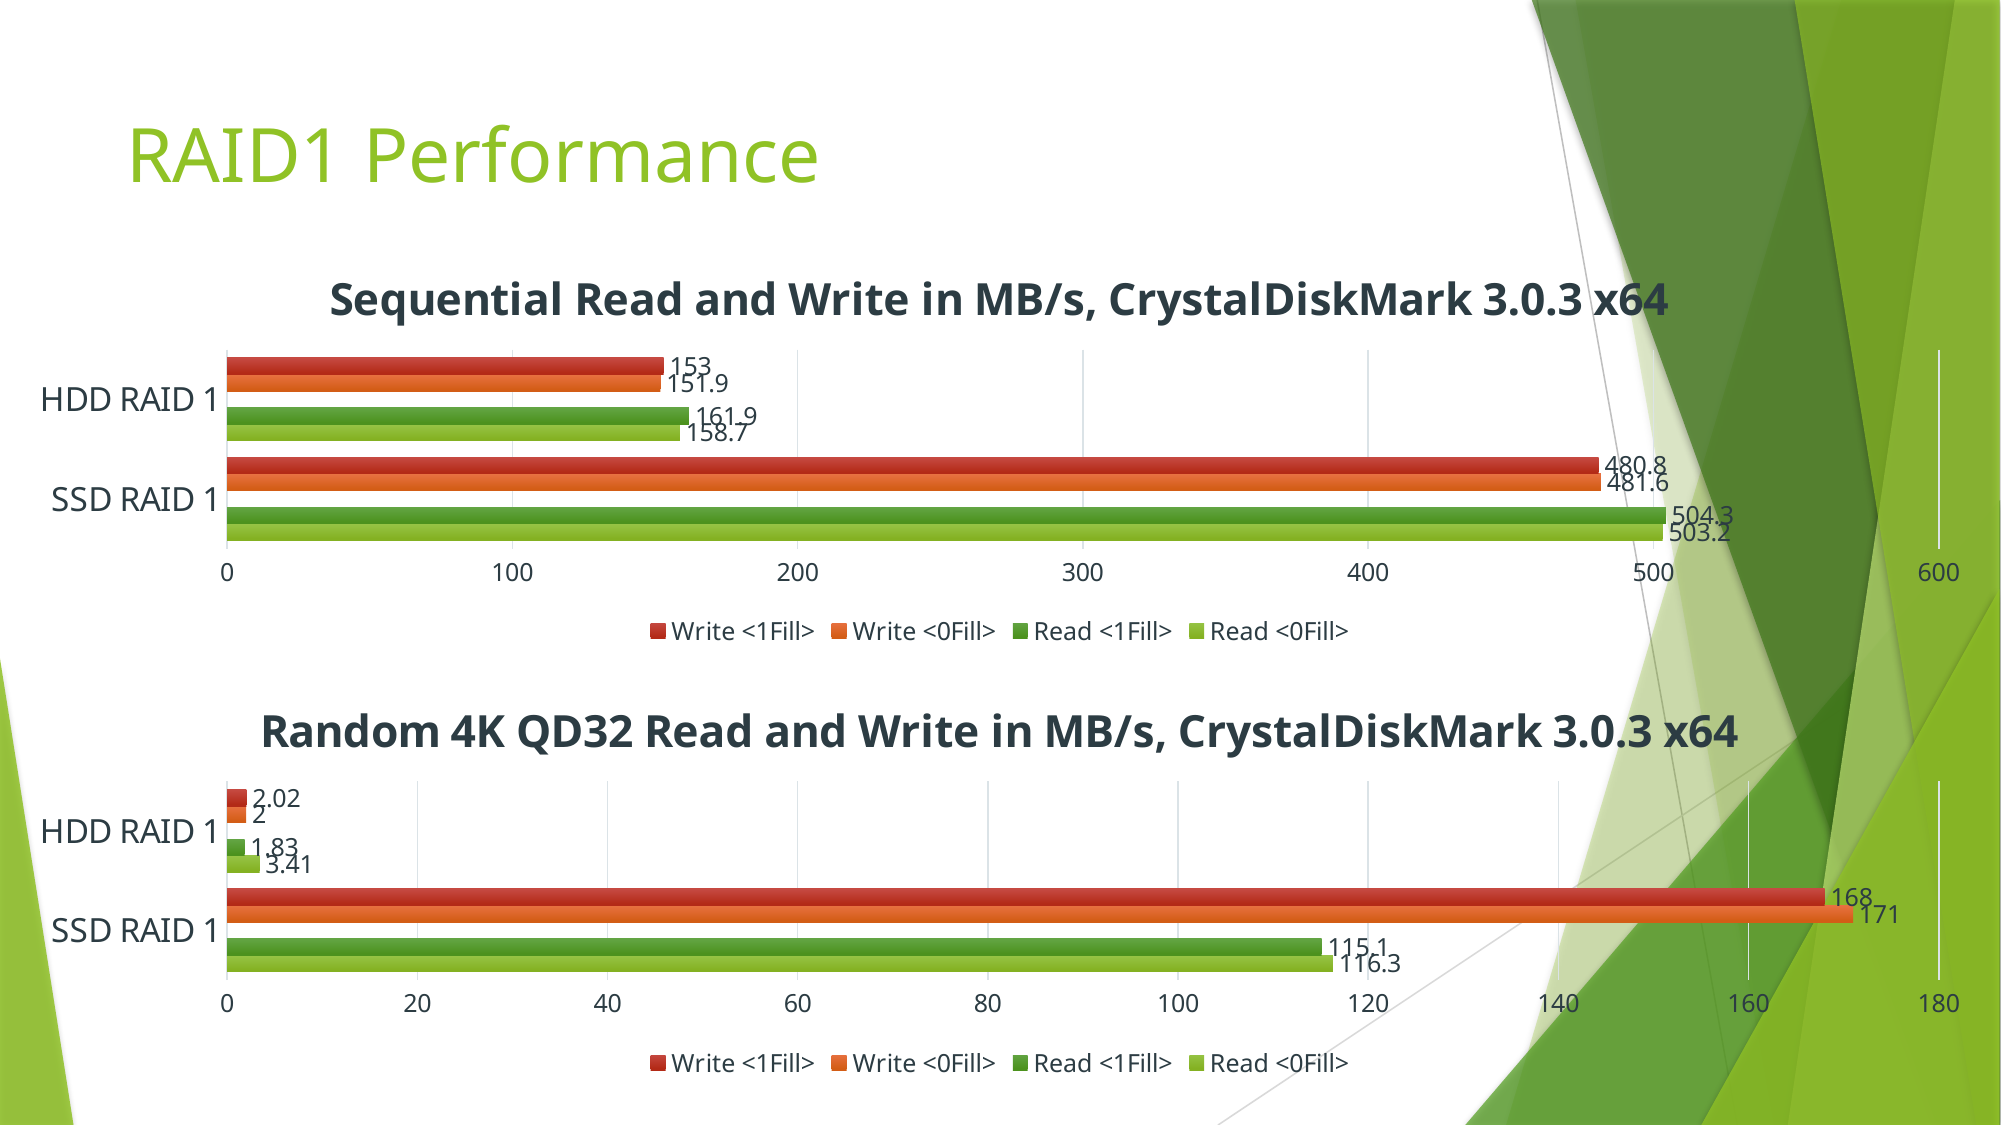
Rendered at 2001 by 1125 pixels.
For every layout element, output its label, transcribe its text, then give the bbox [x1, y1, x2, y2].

title RAID1 Performance [111, 99, 1522, 238]
chart [0, 238, 2000, 655]
chart [0, 670, 2000, 1087]
